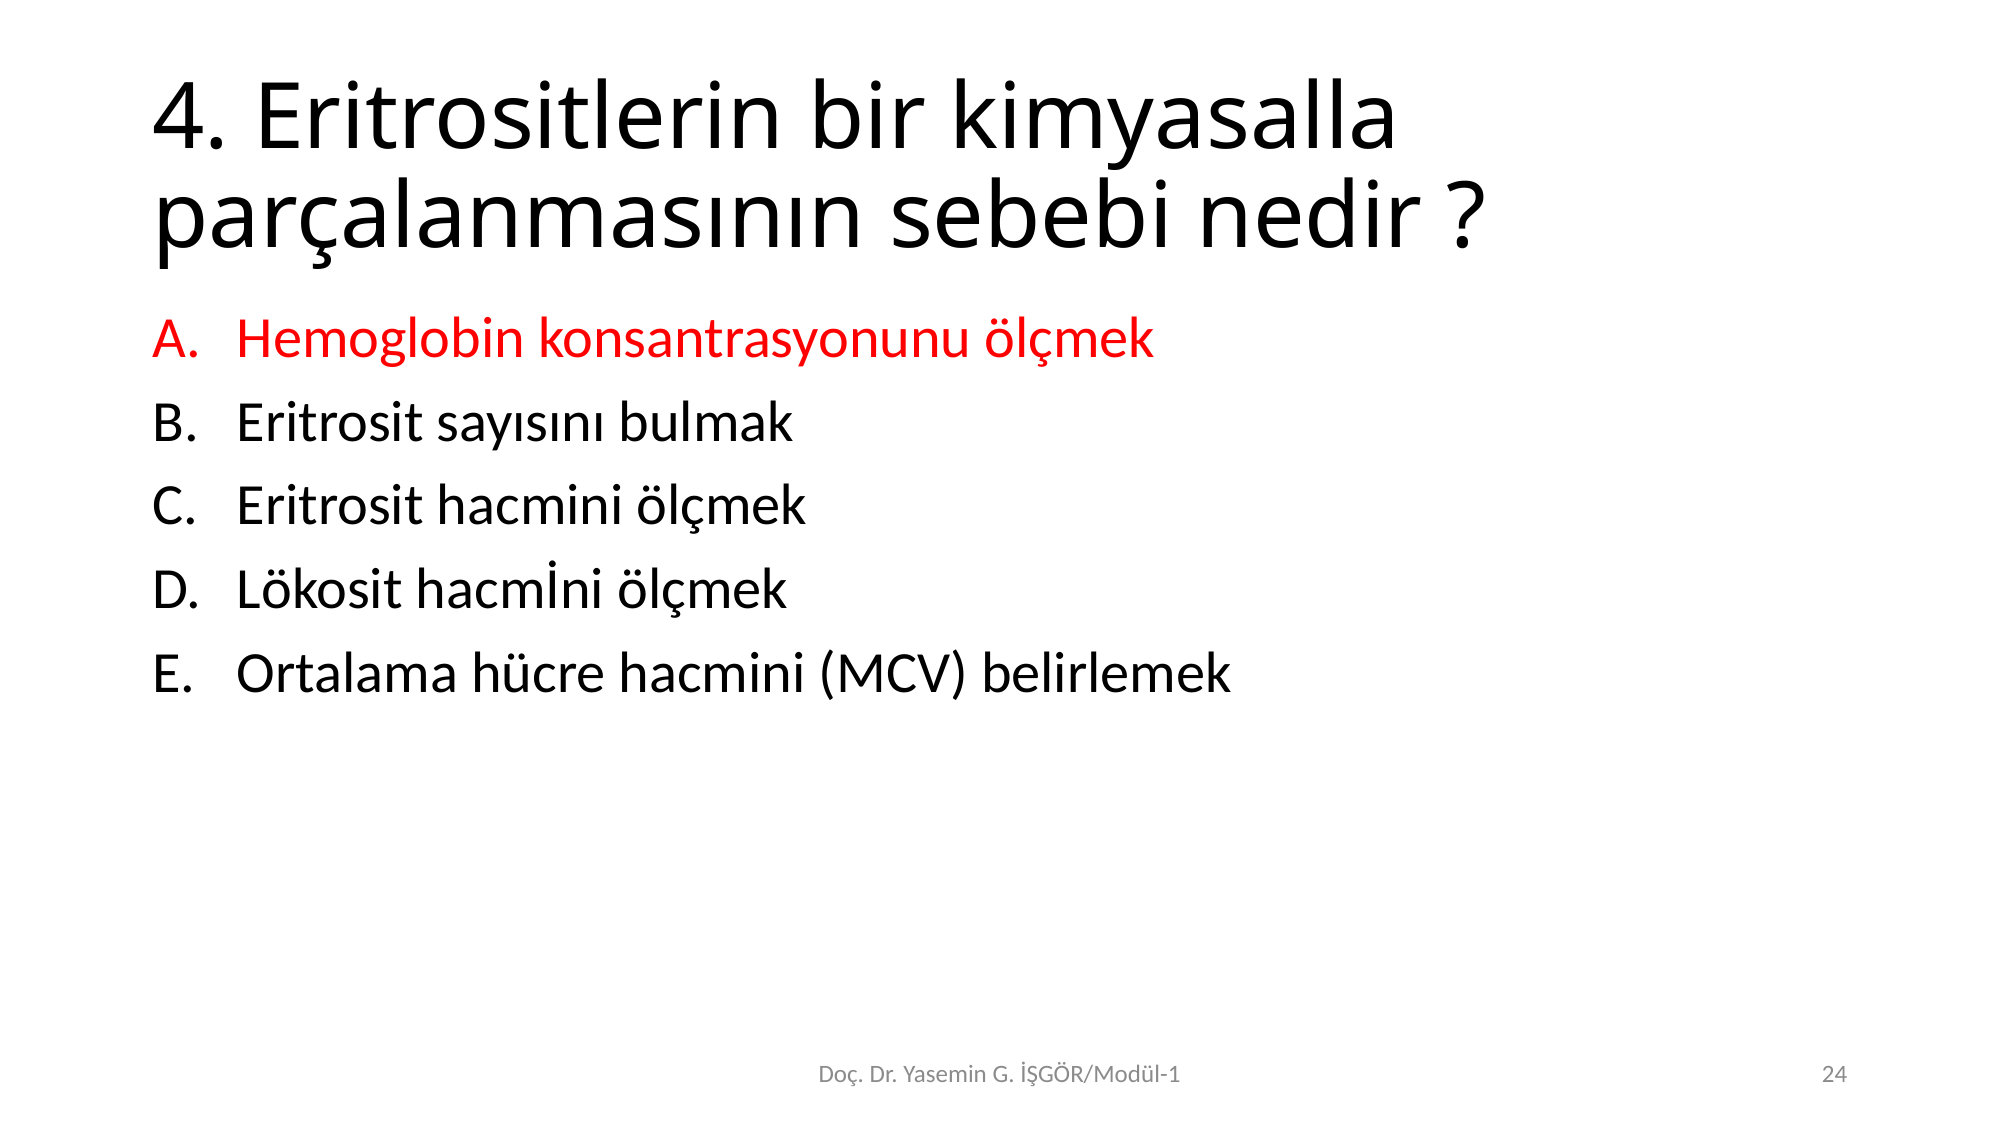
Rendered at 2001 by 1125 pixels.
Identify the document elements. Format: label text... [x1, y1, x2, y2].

list Hemoglobin konsantrasyonunu ölçmek Eritrosit sayısını bulmak Eritrosit hacmini ölçmek Lökosit hacmİni ölçmek Ortalama hücre hacmini (MCV) belirlemek [137, 299, 1863, 1014]
slide_number 24 [1412, 1042, 1863, 1103]
title 4. Eritrositlerin bir kimyasalla parçalanmasının sebebi nedir ? [137, 59, 1863, 278]
footer Doç. Dr. Yasemin G. İŞGÖR/Modül-1 [662, 1042, 1338, 1103]
